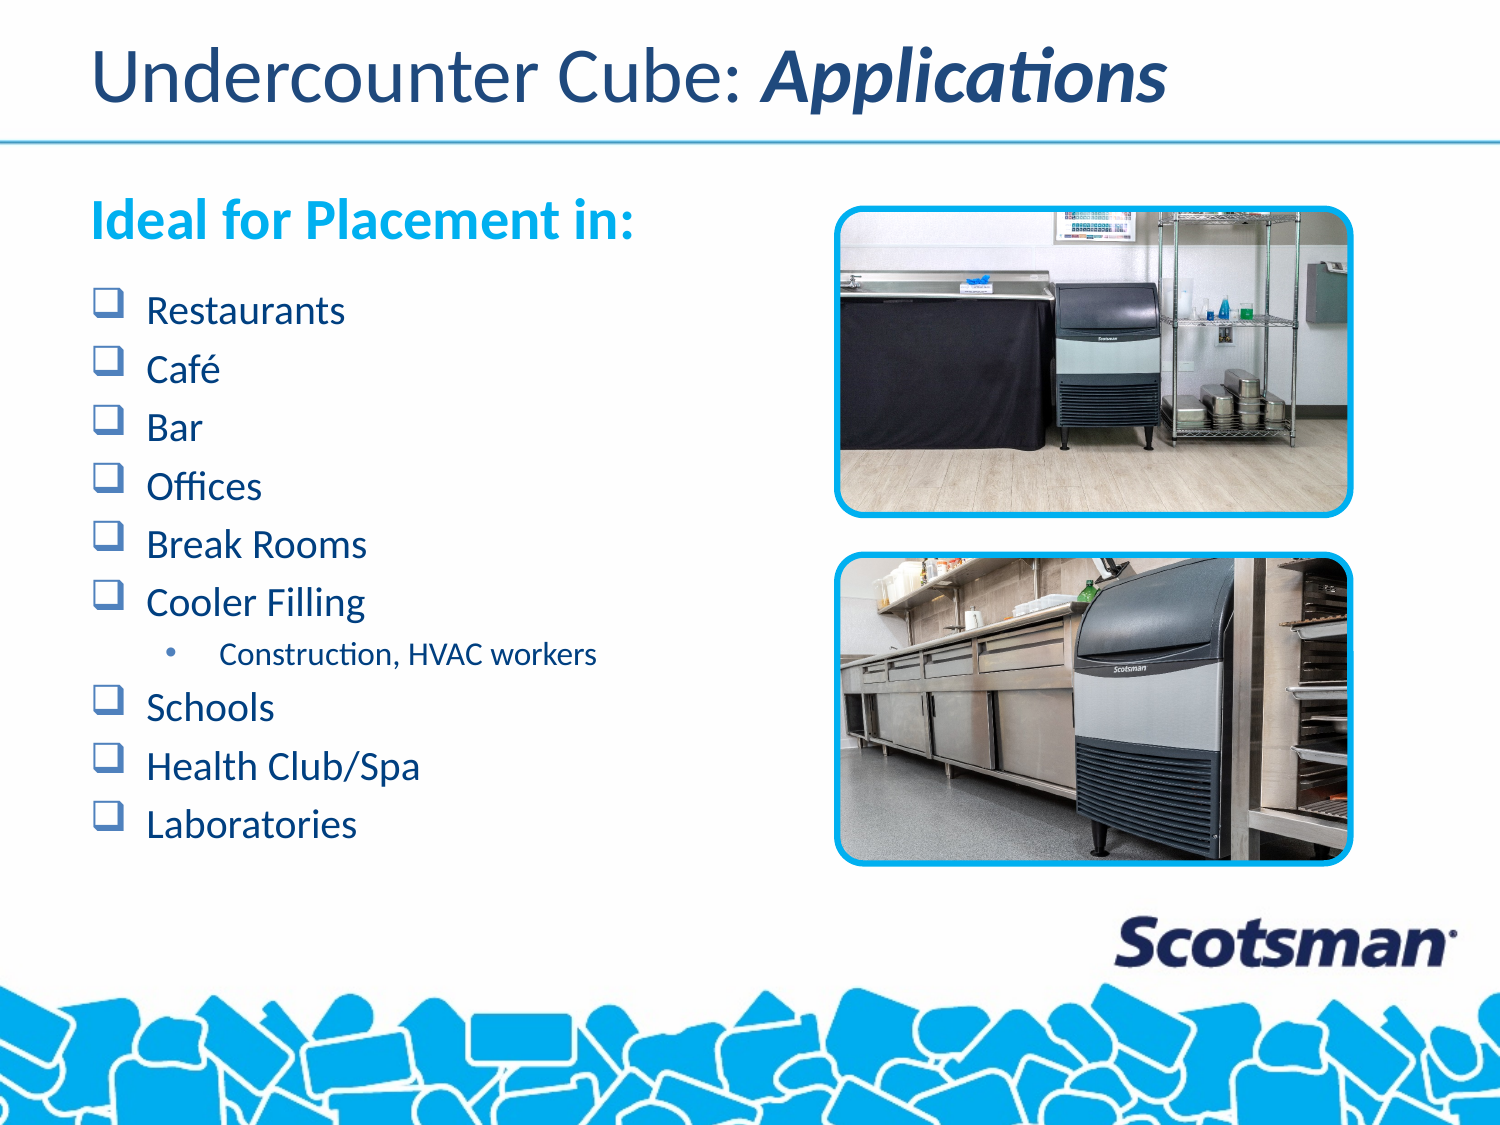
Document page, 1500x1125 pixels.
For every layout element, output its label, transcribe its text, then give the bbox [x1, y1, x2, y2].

picture [0, 0, 1500, 1125]
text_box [836, 208, 1351, 864]
title Undercounter Cube: Applications [75, 9, 1425, 132]
list Ideal for Placement in: Restaurants Café Bar Offices Break Rooms Cooler Filling Construction, HVAC workers Schools Health Club/Spa Laboratories [75, 174, 1458, 963]
picture [0, 1095, 9, 1125]
